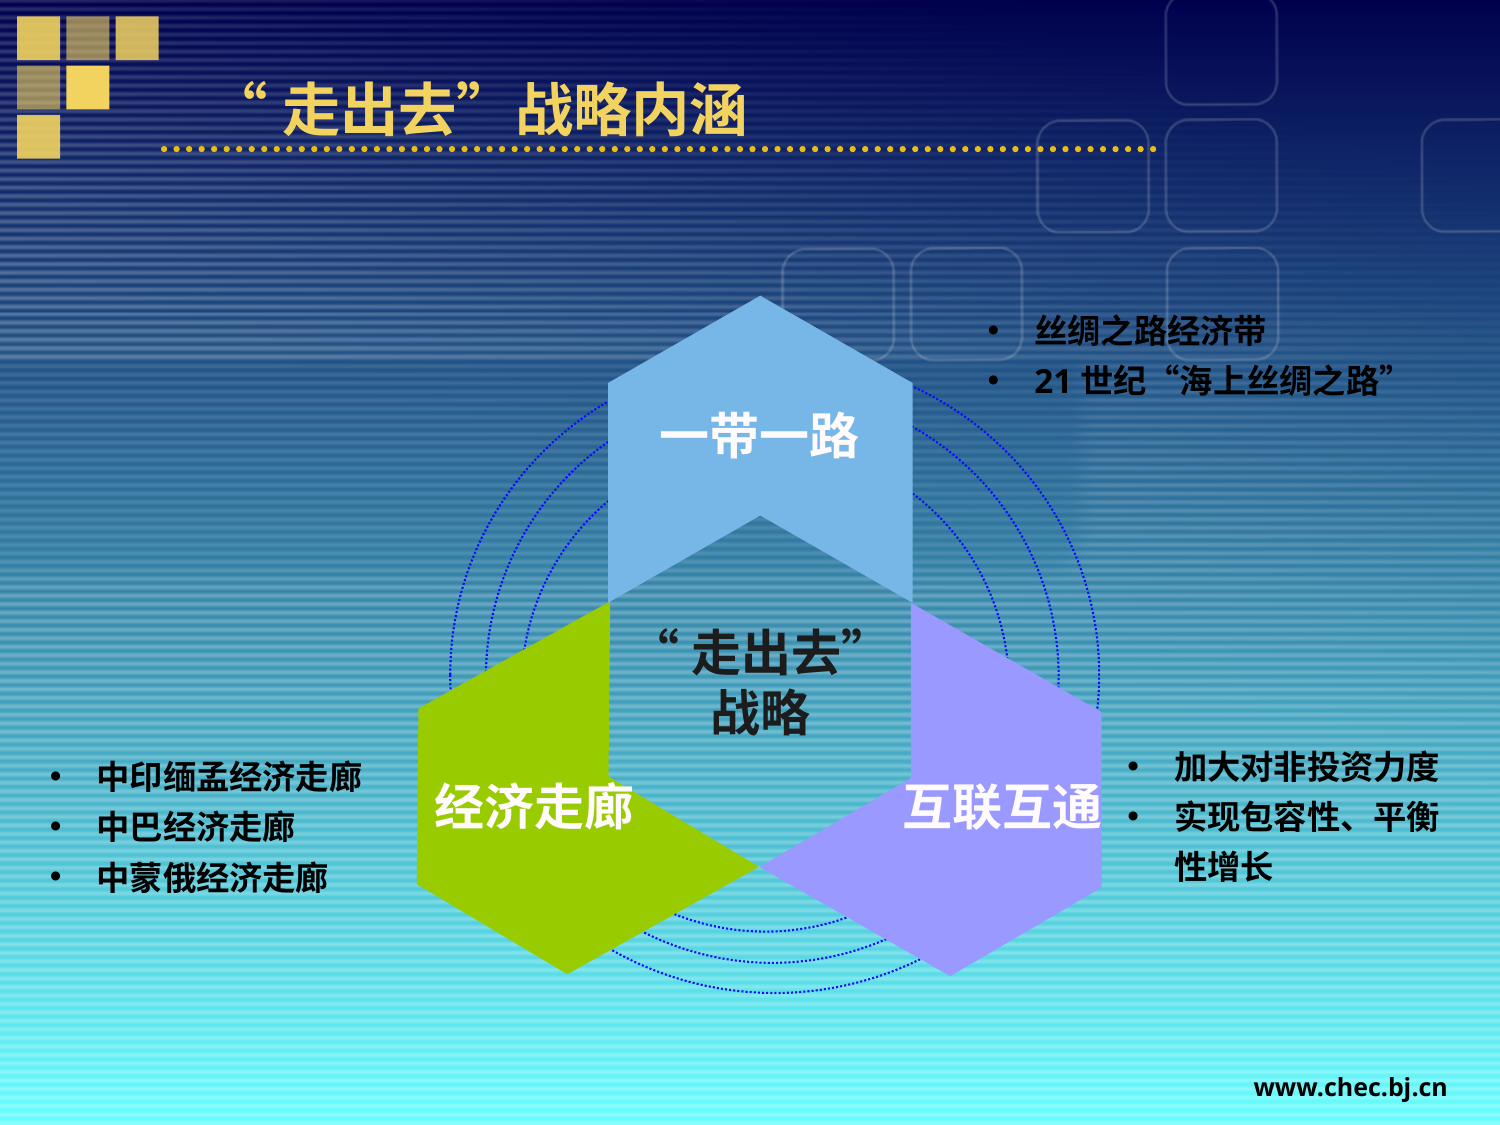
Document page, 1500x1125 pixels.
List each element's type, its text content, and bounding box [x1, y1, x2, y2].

text_box [611, 516, 910, 613]
text_box [486, 454, 608, 670]
text_box [675, 868, 846, 932]
text_box 中印缅孟经济走廊 中巴经济走廊 中蒙俄经济走廊 [35, 739, 398, 904]
text_box [643, 915, 885, 963]
text_box [608, 295, 913, 397]
text_box [524, 501, 608, 648]
text_box [913, 386, 1100, 709]
text_box 经济走廊 [414, 768, 656, 844]
text_box [416, 805, 759, 975]
text_box 互联互通 [879, 768, 1112, 844]
slide_number www.chec.bj.cn [1113, 1063, 1464, 1102]
text_box [913, 436, 1059, 687]
text_box 丝绸之路经济带 21世纪“海上丝绸之路” [972, 292, 1459, 408]
text_box [450, 411, 592, 690]
text_box [611, 933, 920, 994]
title “走出去”战略内涵 [194, 51, 1045, 165]
text_box [910, 602, 1102, 768]
picture [0, 0, 1500, 1125]
text_box 加大对非投资力度 实现包容性、平衡性增长 [1112, 728, 1471, 894]
text_box 一带一路 [592, 397, 928, 472]
text_box [759, 796, 1102, 977]
text_box “走出去”战略 [608, 613, 913, 749]
text_box [913, 493, 1008, 657]
text_box [417, 602, 611, 768]
text_box [609, 749, 910, 866]
text_box [608, 472, 913, 603]
